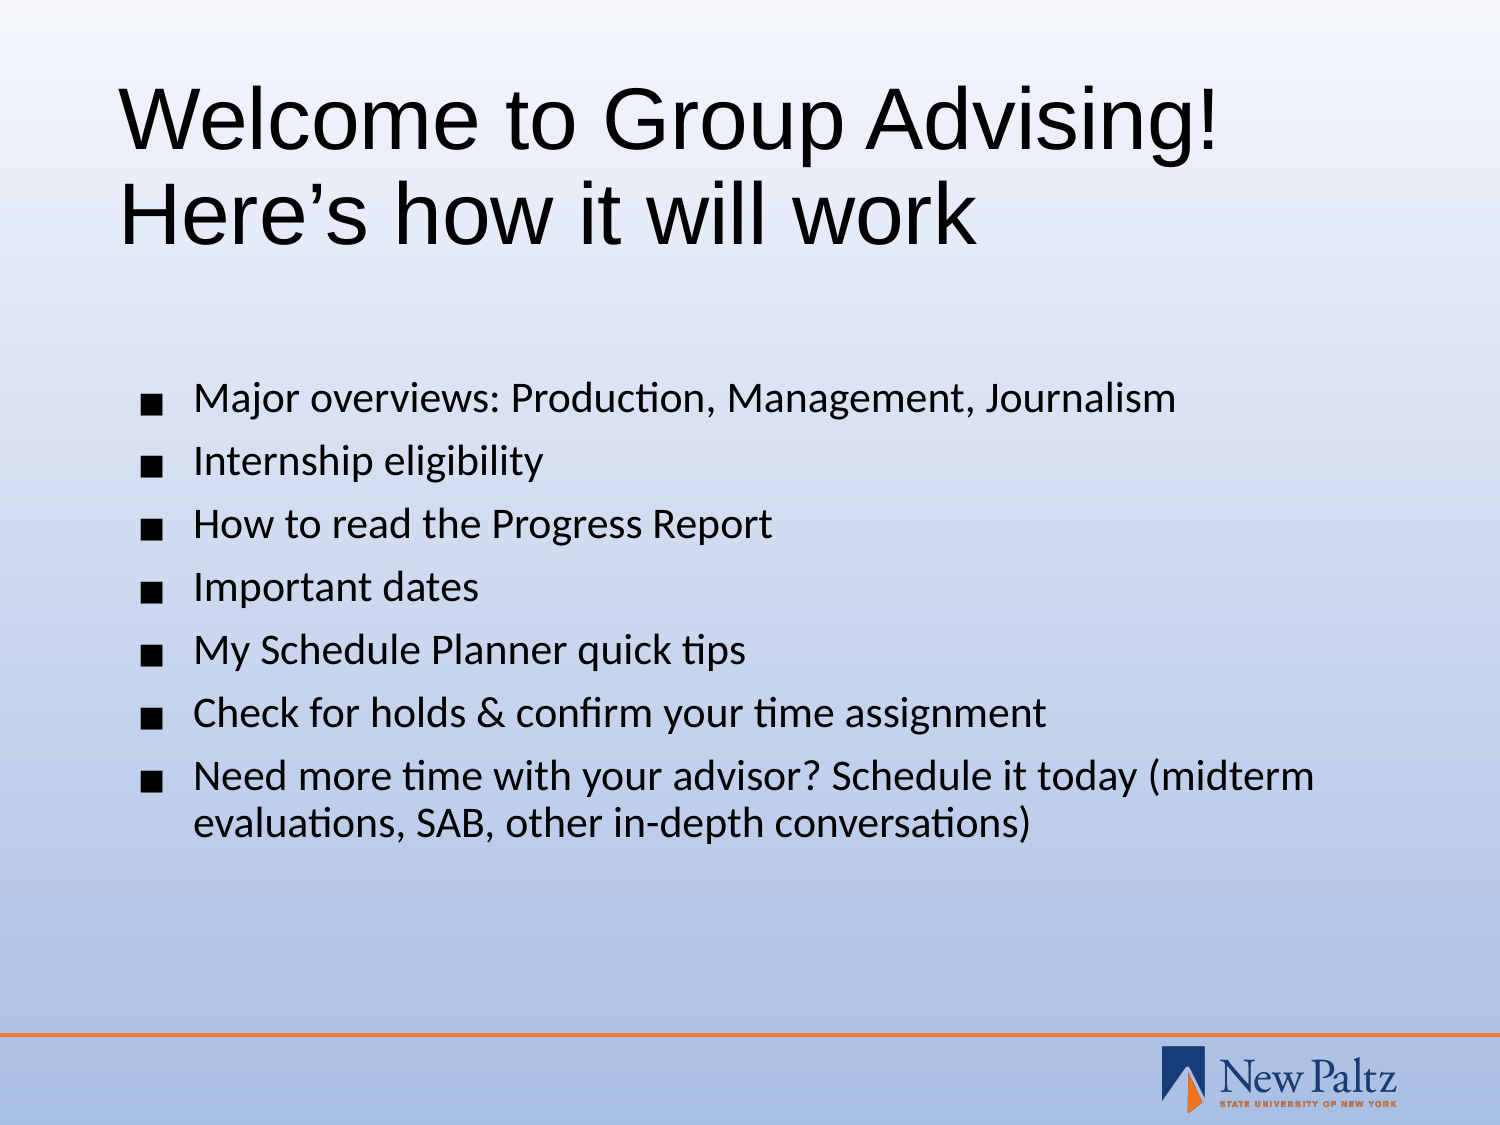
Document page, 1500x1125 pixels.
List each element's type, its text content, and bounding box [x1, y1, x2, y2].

picture [1162, 1046, 1397, 1113]
title Welcome to Group Advising! Here’s how it will work [103, 59, 1397, 278]
list Major overviews: Production, Management, Journalism Internship eligibility How to read the Progress Report Important dates My Schedule Planner quick tips Check for holds & confirm your time assignment Need more time with your advisor? Schedule it today (midterm evaluations, SAB, other in-depth conversations) [103, 299, 1397, 1014]
